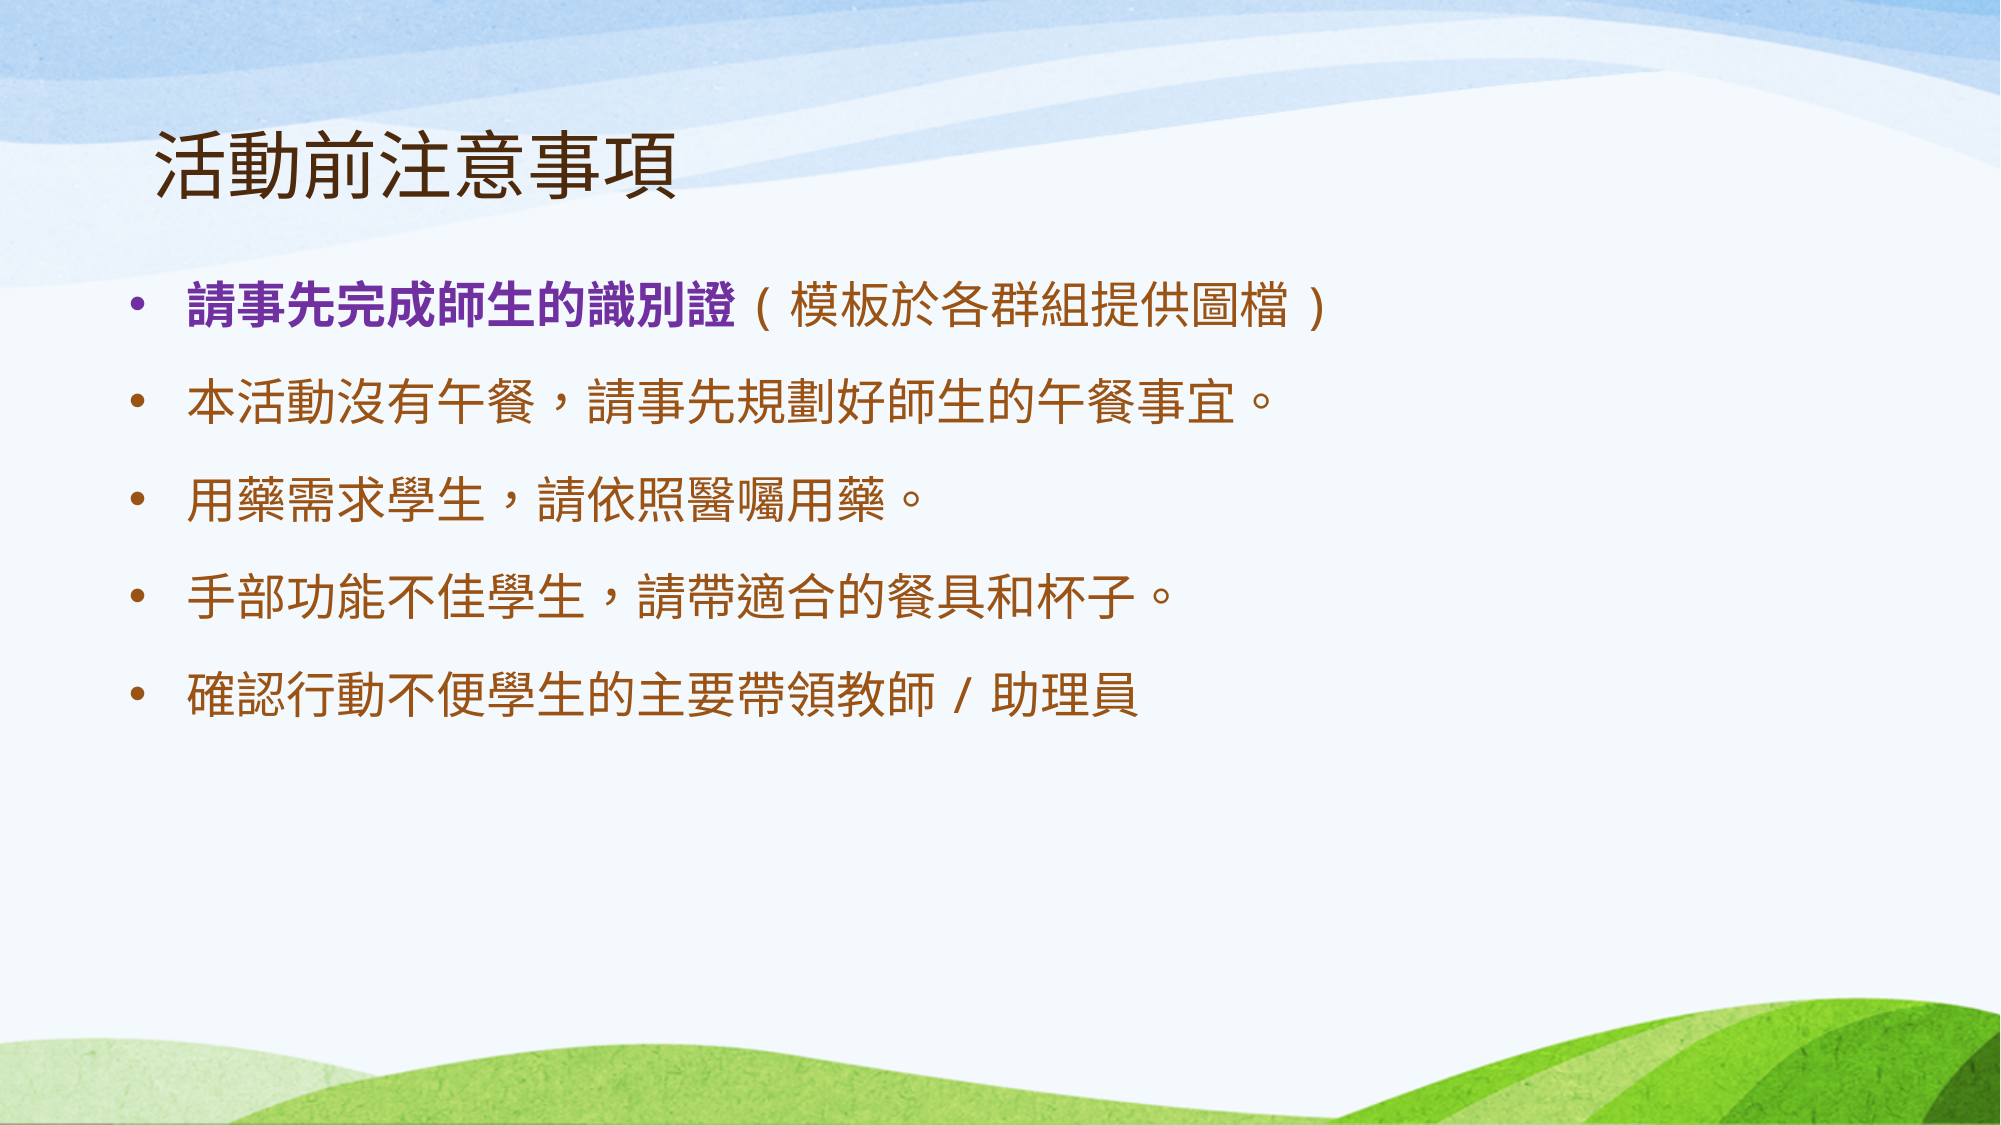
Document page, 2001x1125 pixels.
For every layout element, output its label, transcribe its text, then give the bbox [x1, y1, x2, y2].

title 活動前注意事項 [137, 0, 1863, 218]
picture [0, 0, 2001, 1125]
list 請事先完成師生的識別證(模板於各群組提供圖檔) 本活動沒有午餐，請事先規劃好師生的午餐事宜。 用藥需求學生，請依照醫囑用藥。 手部功能不佳學生，請帶適合的餐具和杯子。 確認行動不便學生的主要帶領教師/助理員 [114, 265, 1839, 997]
